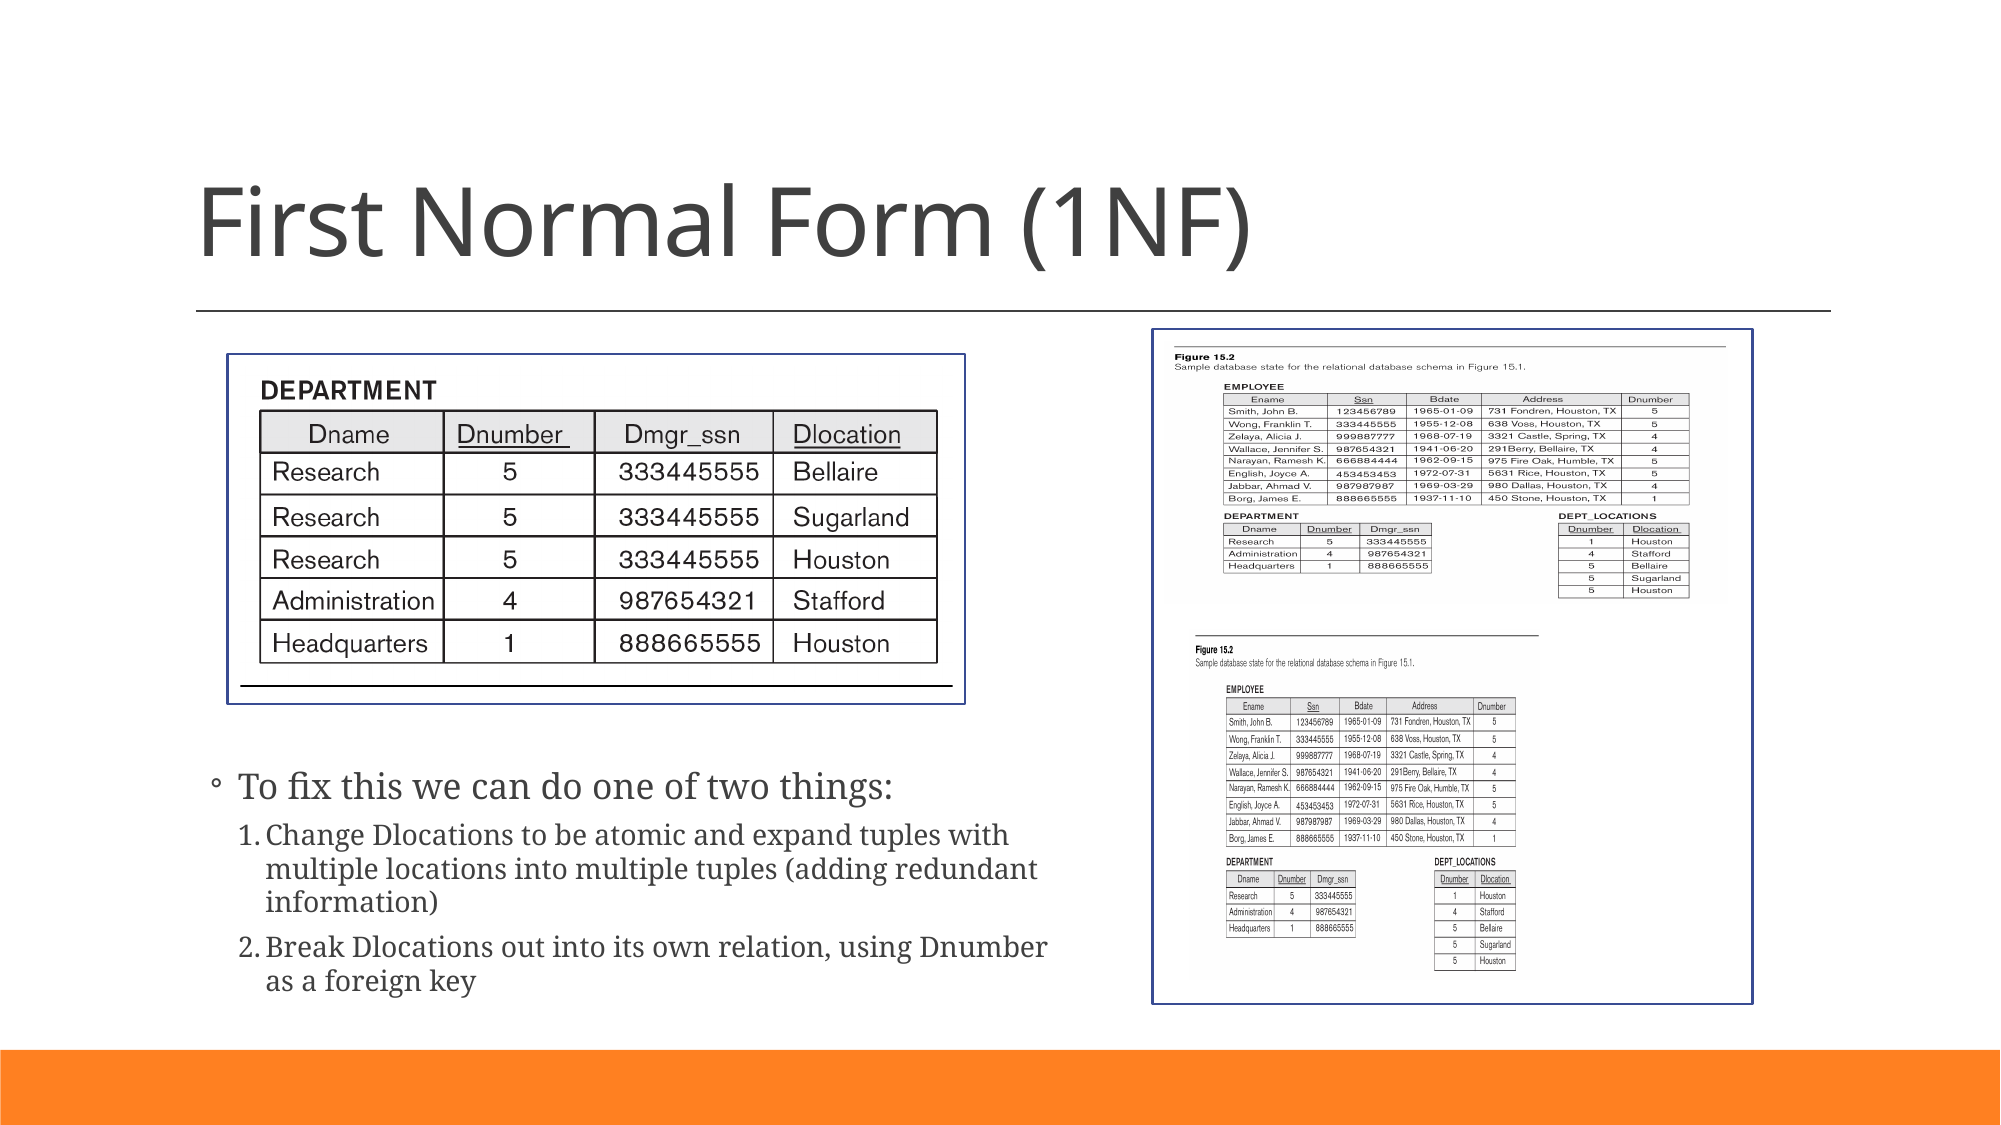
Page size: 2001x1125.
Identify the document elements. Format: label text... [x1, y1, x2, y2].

text_box [1151, 328, 1754, 1005]
picture [1189, 628, 1541, 980]
list To fix this we can do one of two things: Change Dlocations to be atomic and expand tuples with multiple locations into multiple tuples (adding redundant information) Break Dlocations out into its own relation, using Dnumber as a foreign key [180, 756, 1084, 1006]
text_box [226, 353, 966, 705]
title First Normal Form (1NF) [180, 47, 1830, 285]
picture [239, 366, 954, 693]
picture [1164, 340, 1728, 605]
